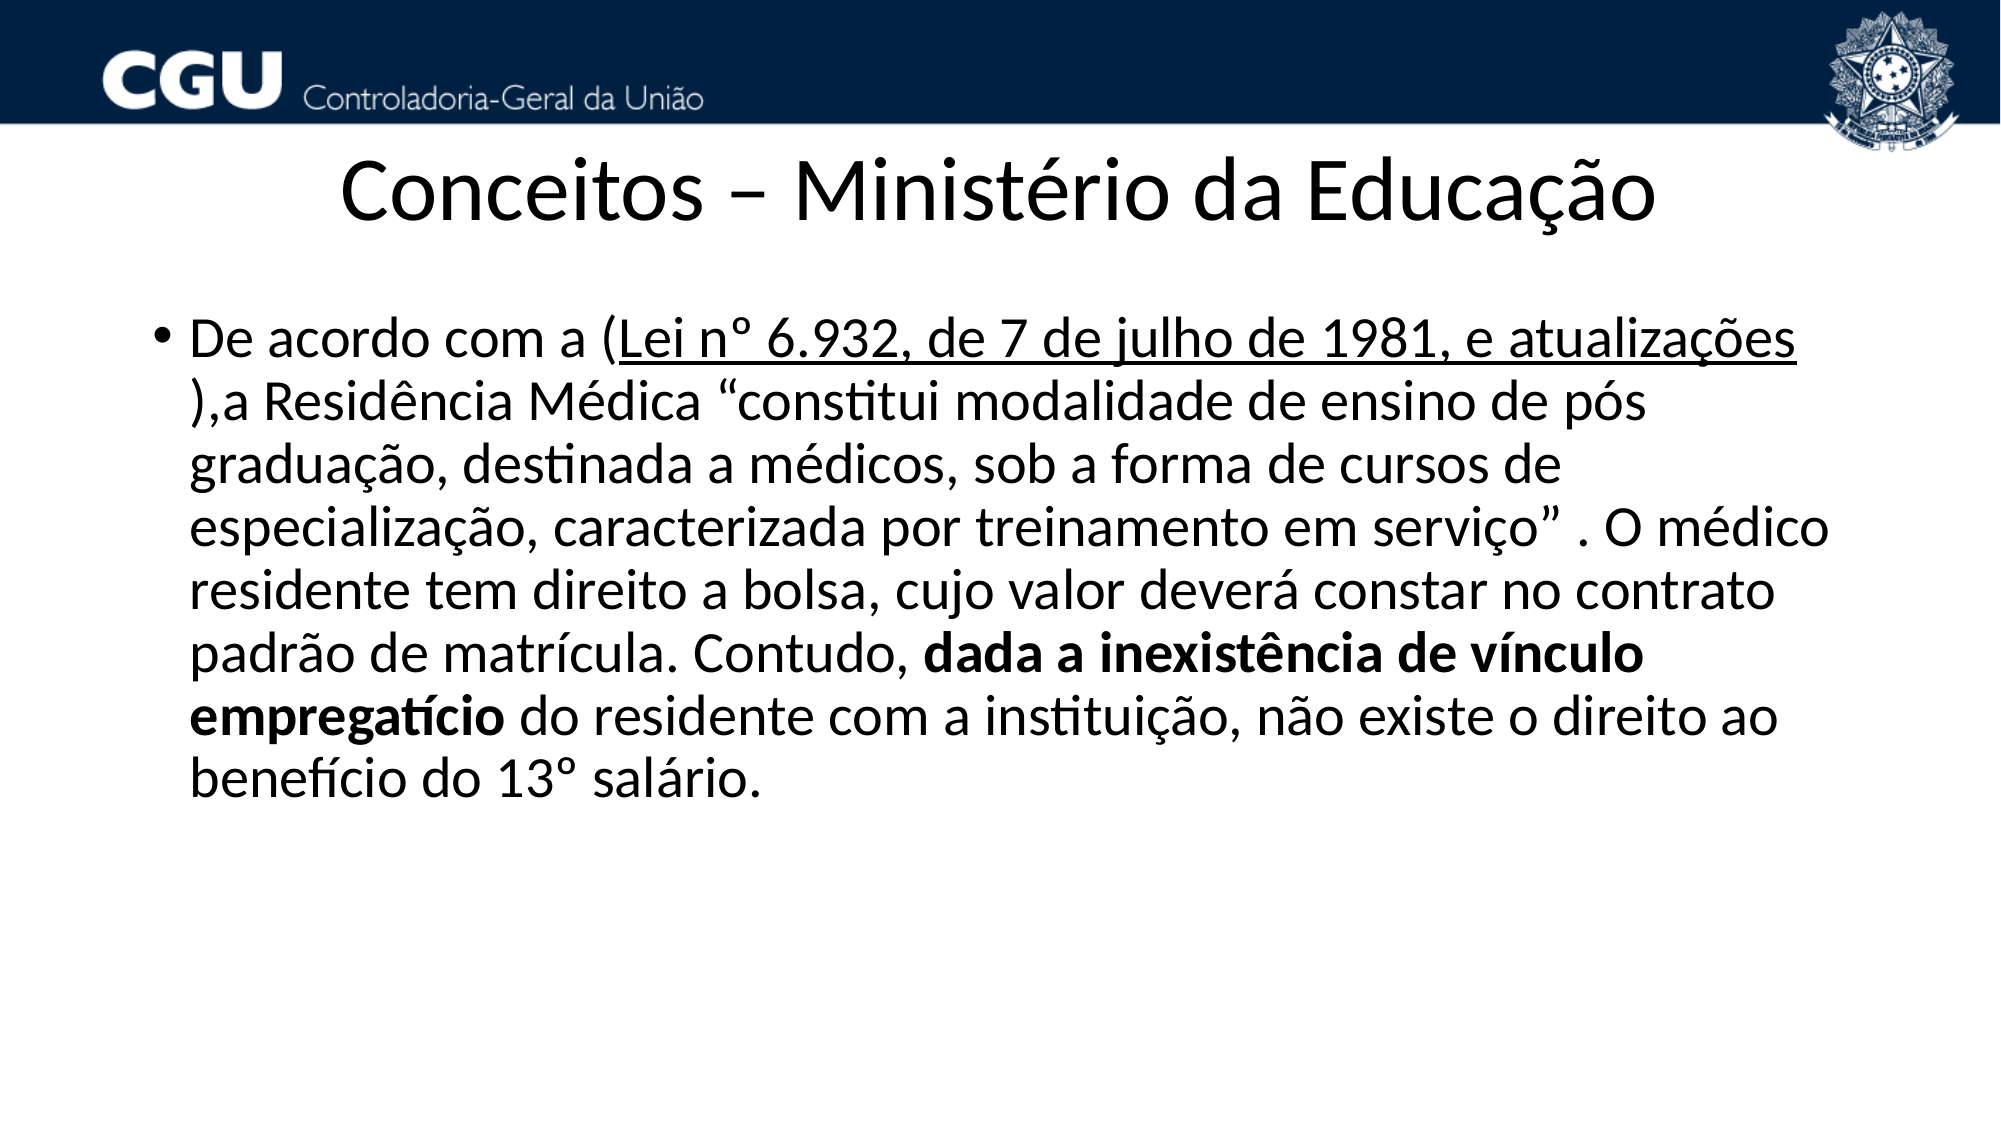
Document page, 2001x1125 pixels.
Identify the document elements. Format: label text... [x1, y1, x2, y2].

picture [0, 0, 2001, 1125]
title Conceitos – Ministério da Educação [137, 82, 1863, 299]
list De acordo com a (Lei nº 6.932, de 7 de julho de 1981, e atualizações),a Residência Médica “constitui modalidade de ensino de pós graduação, destinada a médicos, sob a forma de cursos de especialização, caracterizada por treinamento em serviço” . O médico residente tem direito a bolsa, cujo valor deverá constar no contrato padrão de matrícula. Contudo, dada a inexistência de vínculo empregatício do residente com a instituição, não existe o direito ao benefício do 13º salário. [137, 299, 1863, 1014]
